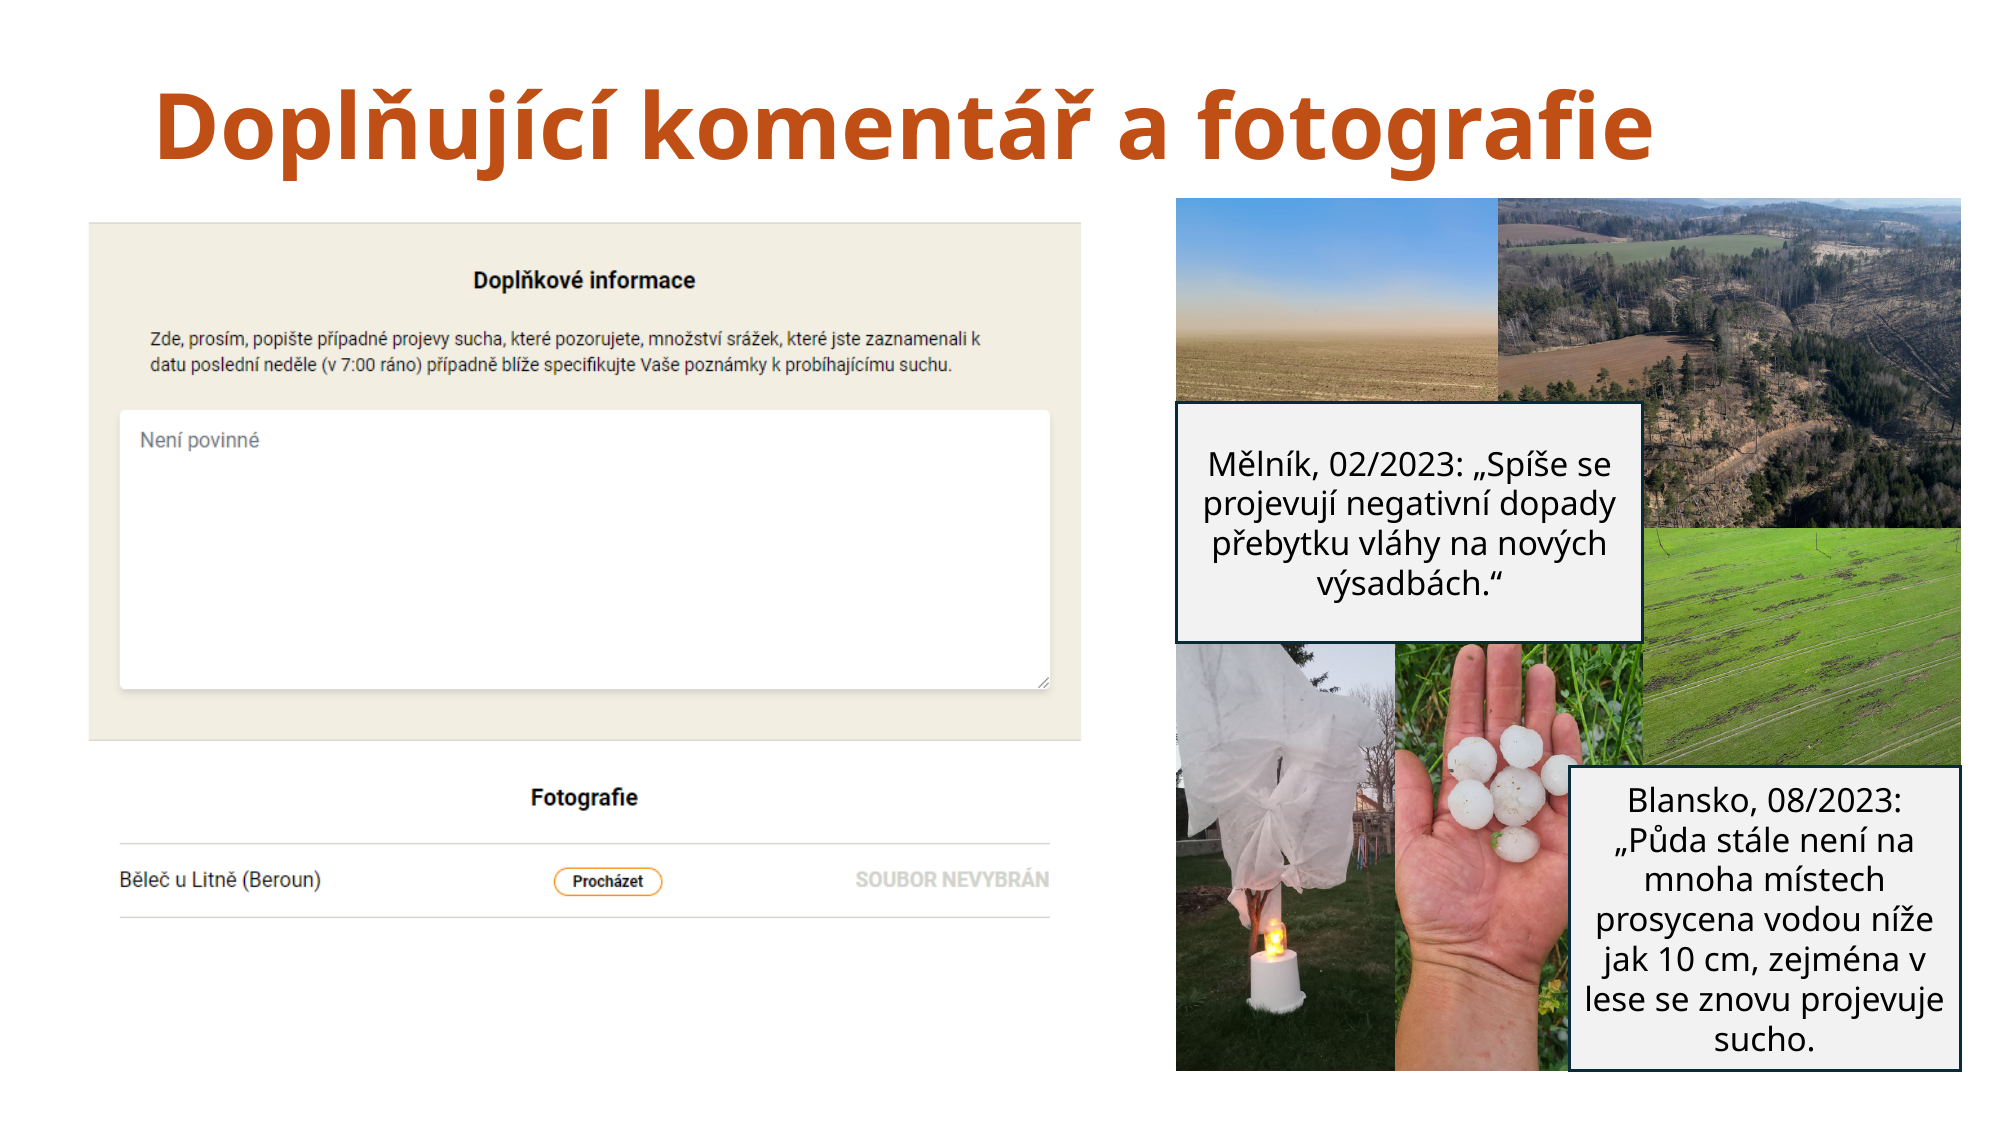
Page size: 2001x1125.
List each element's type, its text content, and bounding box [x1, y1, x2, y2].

picture [1176, 197, 1962, 1072]
title Doplňující komentář a fotografie [137, 21, 1863, 240]
text_box Blansko, 08/2023: „Půda stále není na mnoha místech prosycena vodou níže jak 10 cm, zejména v lese se znovu projevuje sucho. [1644, 768, 1962, 1072]
picture [67, 198, 1108, 944]
text_box Mělník, 02/2023: „Spíše se projevují negativní dopady přebytku vláhy na nových výsadbách.“ [1175, 401, 1593, 644]
